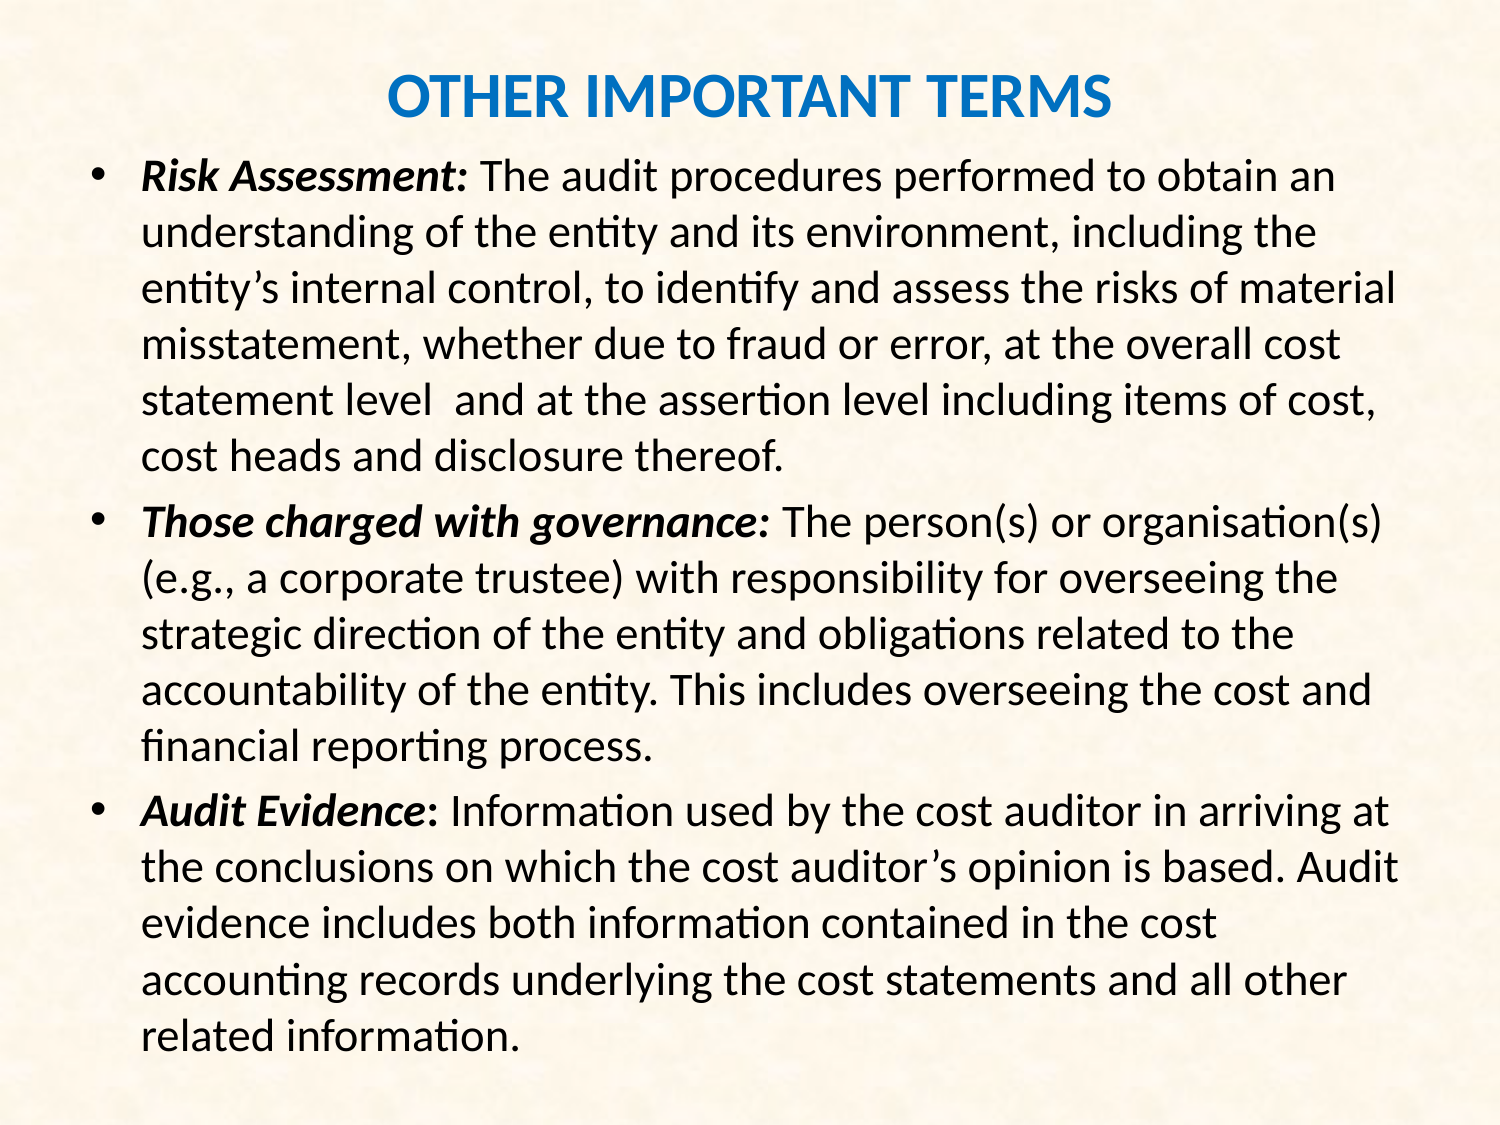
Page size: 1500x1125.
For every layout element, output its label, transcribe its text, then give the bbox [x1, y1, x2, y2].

list Risk Assessment: The audit procedures performed to obtain an understanding of the entity and its environment, including the entity’s internal control, to identify and assess the risks of material misstatement, whether due to fraud or error, at the overall cost statement level and at the assertion level including items of cost, cost heads and disclosure thereof. Those charged with governance: The person(s) or organisation(s) (e.g., a corporate trustee) with responsibility for overseeing the strategic direction of the entity and obligations related to the accountability of the entity. This includes overseeing the cost and financial reporting process. Audit Evidence: Information used by the cost auditor in arriving at the conclusions on which the cost auditor’s opinion is based. Audit evidence includes both information contained in the cost accounting records underlying the cost statements and all other related information. [75, 137, 1425, 1088]
title OTHER IMPORTANT TERMS [75, 45, 1425, 137]
